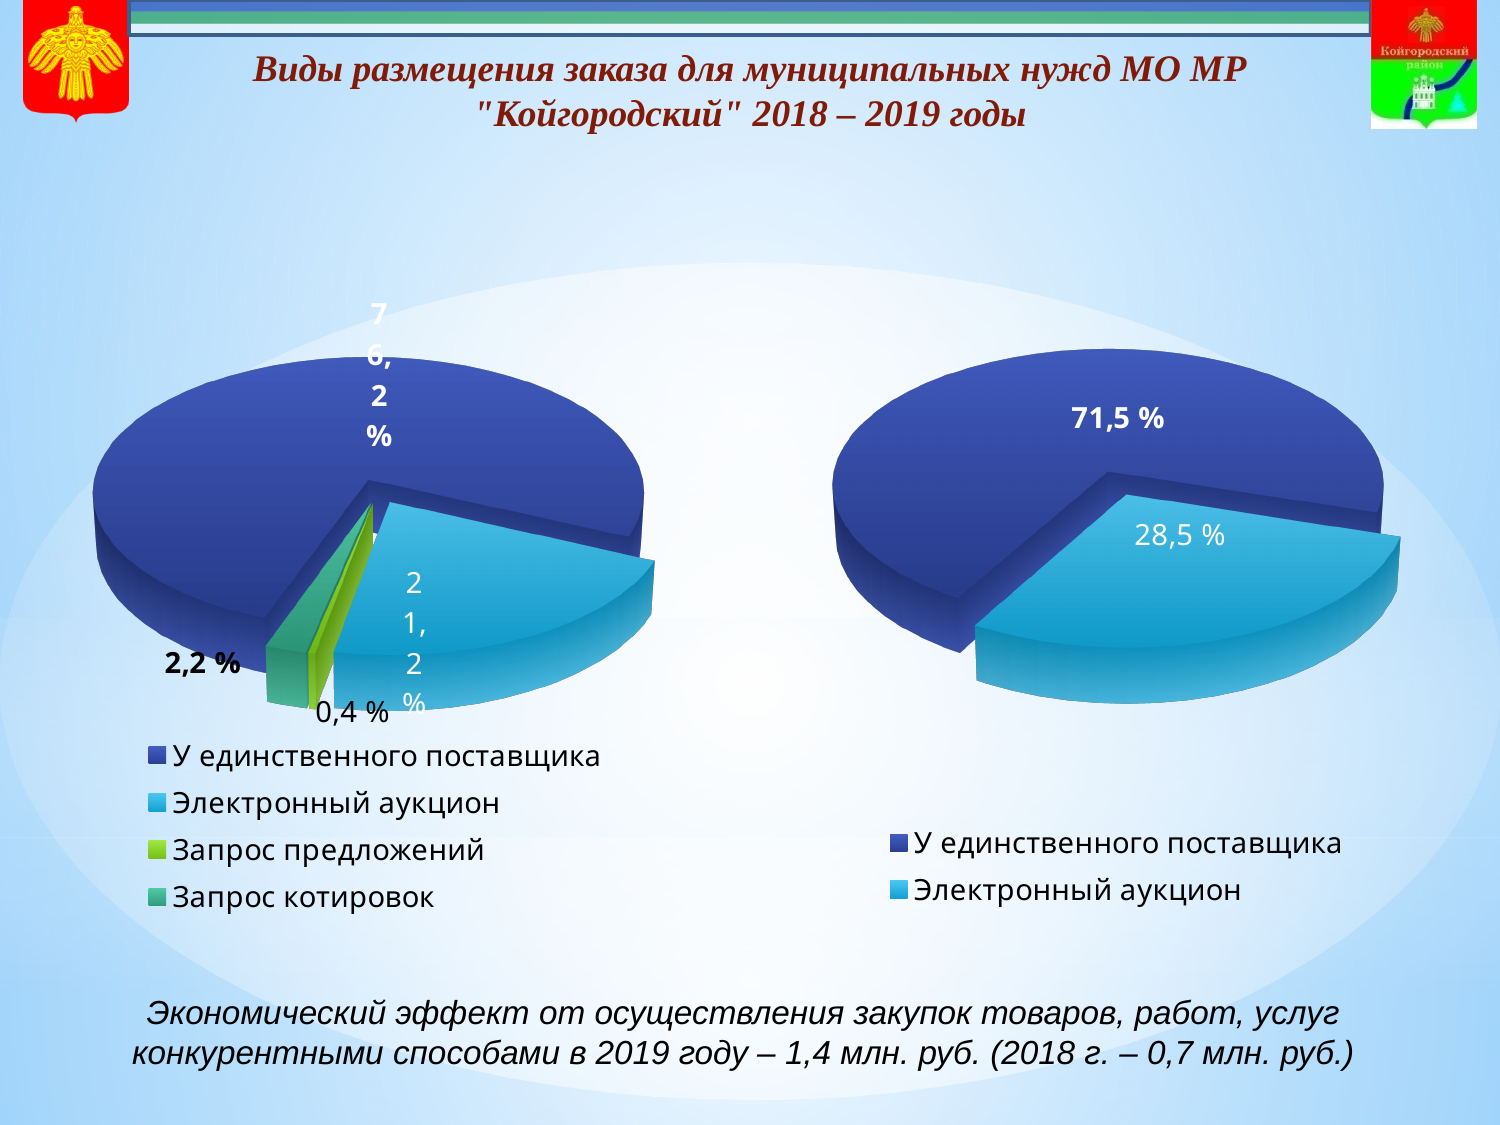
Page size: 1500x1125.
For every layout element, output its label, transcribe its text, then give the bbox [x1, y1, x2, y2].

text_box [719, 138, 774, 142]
chart [780, 127, 1454, 916]
text_box Экономический эффект от осуществления закупок товаров, работ, услуг конкурентными способами в 2019 году – 1,4 млн. руб. (2018 г. – 0,7 млн. руб.) [35, 983, 1454, 1124]
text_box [23, 0, 1477, 129]
chart [41, 136, 715, 925]
